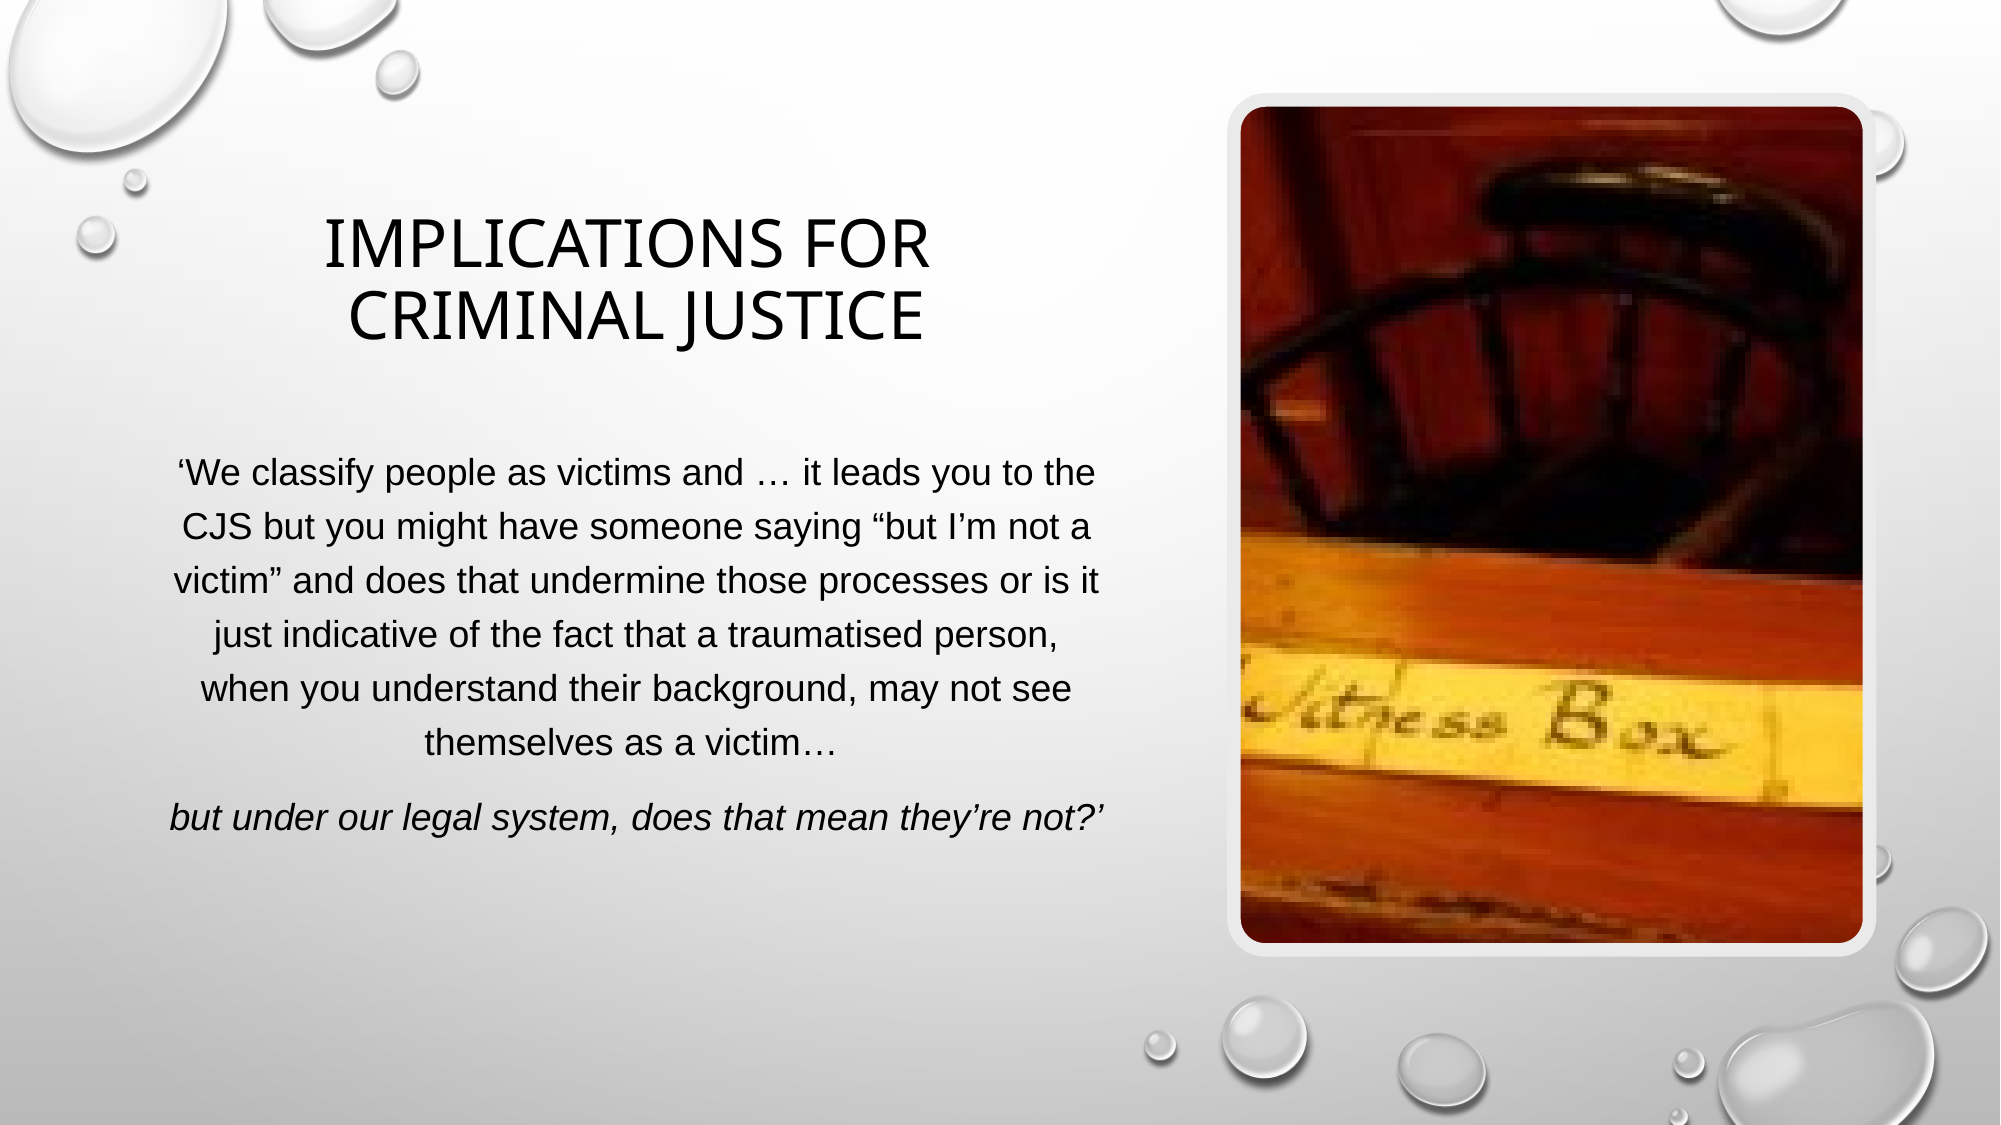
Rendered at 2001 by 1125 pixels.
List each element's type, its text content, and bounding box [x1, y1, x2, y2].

list ‘We classify people as victims and … it leads you to the CJS but you might have someone saying “but I’m not a victim” and does that undermine those processes or is it just indicative of the fact that a traumatised person, when you understand their background, may not see themselves as a victim… but under our legal system, does that mean they’re not?’ [149, 431, 1124, 950]
picture [0, 0, 2000, 1125]
title Implications for criminal justice [149, 29, 1124, 362]
